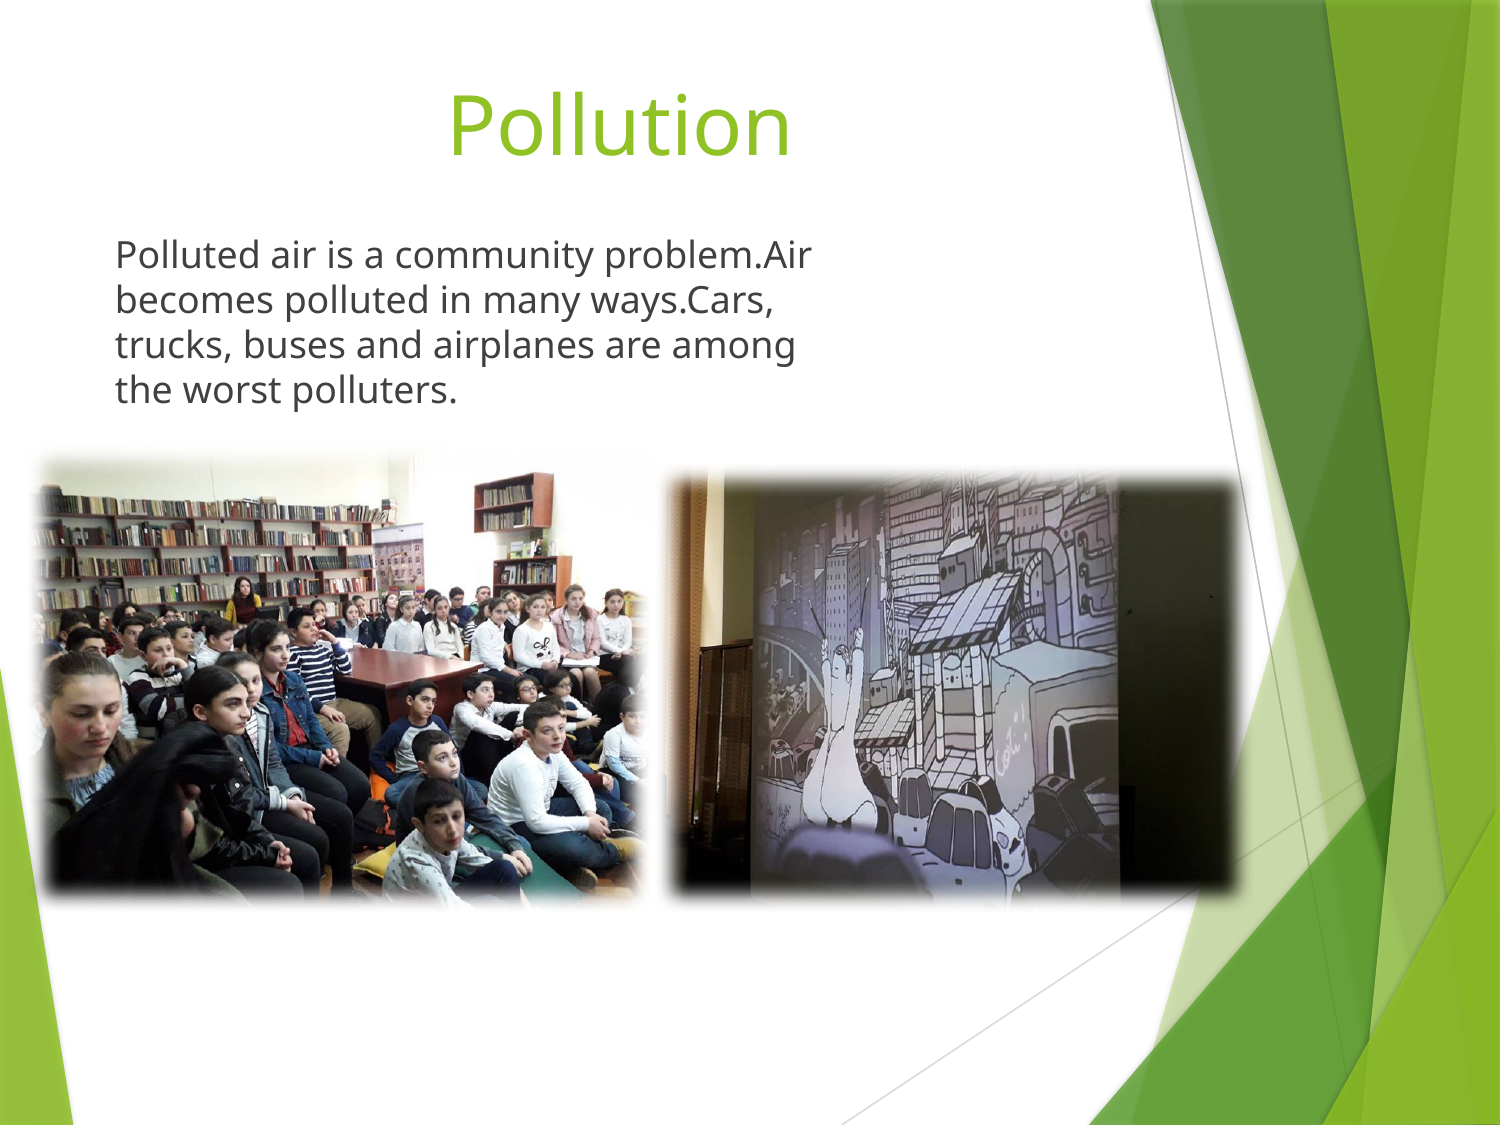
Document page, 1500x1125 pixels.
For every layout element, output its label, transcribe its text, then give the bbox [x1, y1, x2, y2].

title Pollution [99, 64, 1142, 196]
picture [654, 461, 1256, 913]
picture [25, 443, 652, 913]
list Polluted air is a community problem.Air becomes polluted in many ways.Cars, trucks, buses and airplanes are among the worst polluters. [99, 223, 875, 444]
